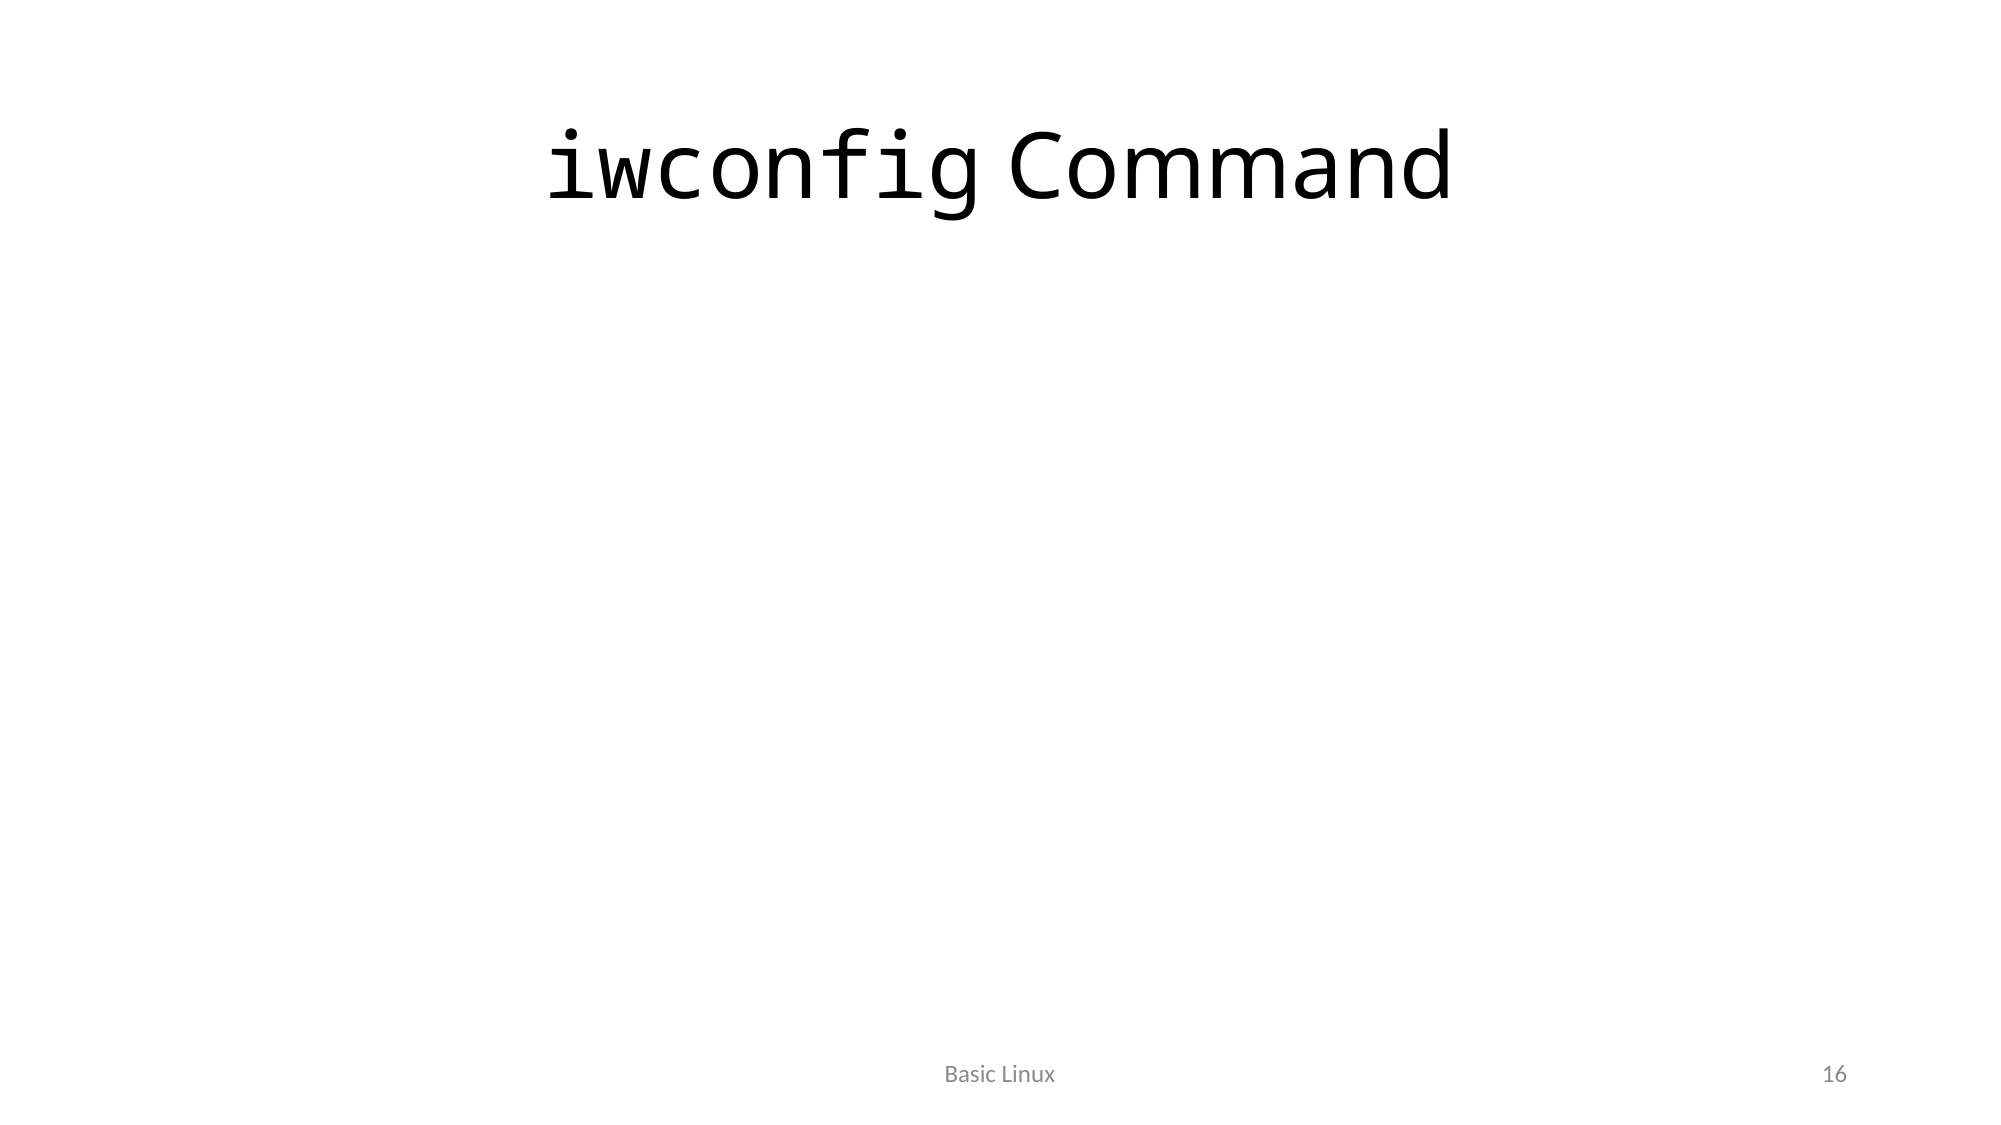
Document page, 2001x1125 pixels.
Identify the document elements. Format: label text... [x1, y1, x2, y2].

footer Basic Linux [662, 1042, 1338, 1103]
slide_number 16 [1412, 1042, 1863, 1103]
title iwconfig Command [137, 59, 1863, 278]
